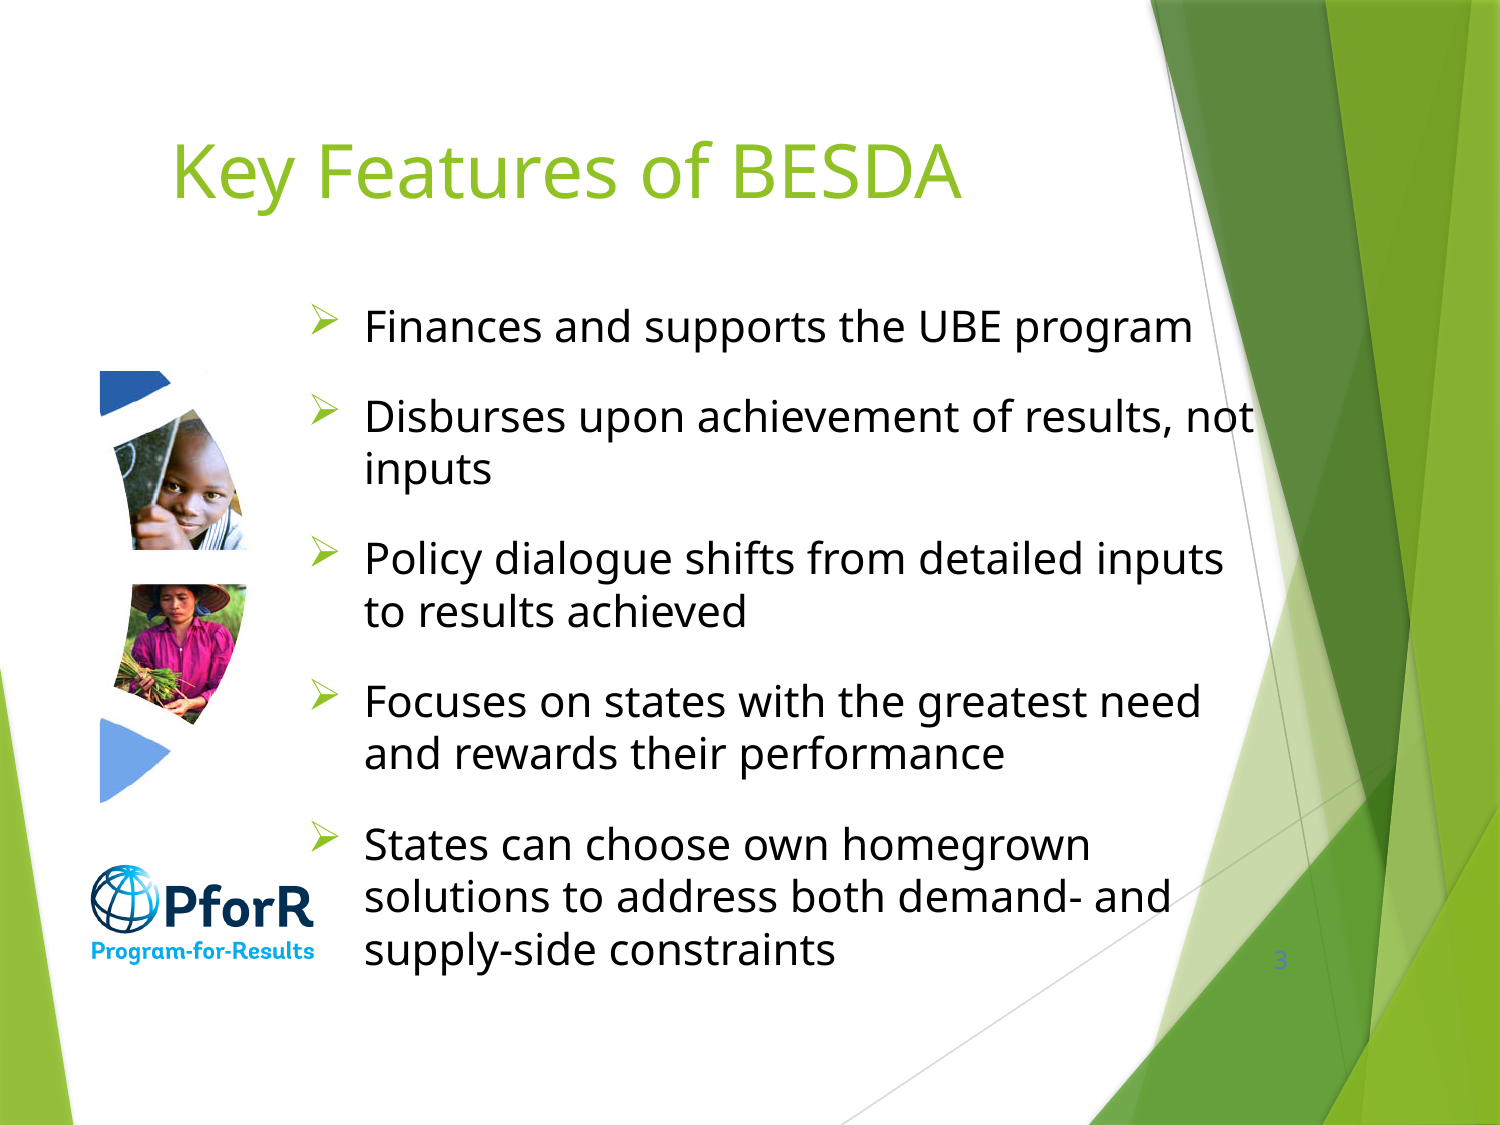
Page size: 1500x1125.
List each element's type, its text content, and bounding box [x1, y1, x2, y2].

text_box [99, 353, 276, 804]
list Finances and supports the UBE program Disburses upon achievement of results, not inputs Policy dialogue shifts from detailed inputs to results achieved Focuses on states with the greatest need and rewards their performance States can choose own homegrown solutions to address both demand- and supply-side constraints [264, 231, 1275, 1075]
picture [87, 861, 324, 968]
slide_number 3 [1040, 939, 1304, 985]
text_box Key Features of BESDA [159, 105, 1172, 231]
